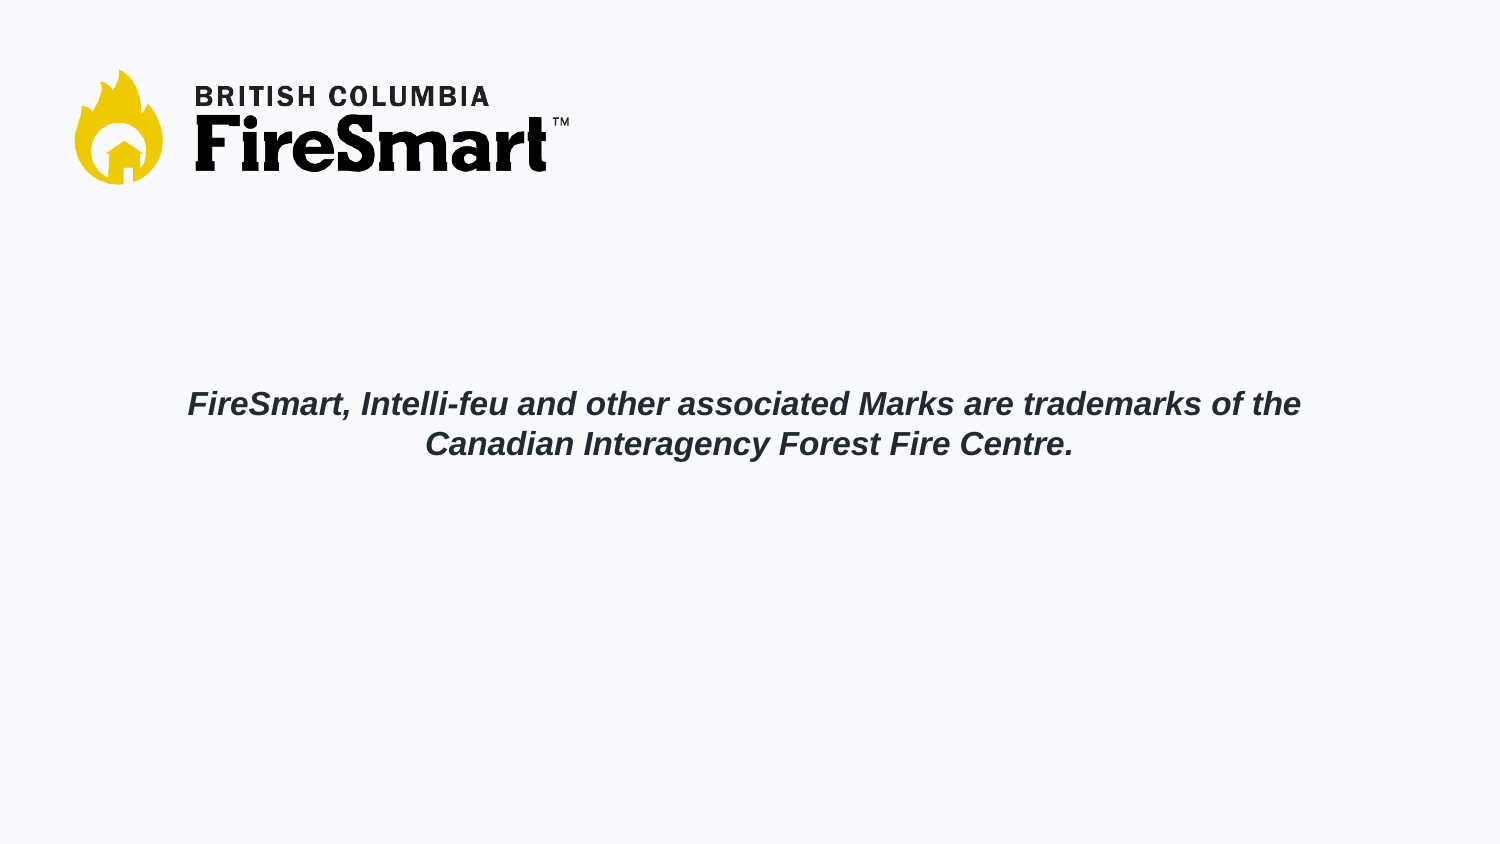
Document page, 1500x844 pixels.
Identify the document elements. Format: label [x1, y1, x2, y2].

picture [72, 69, 580, 186]
